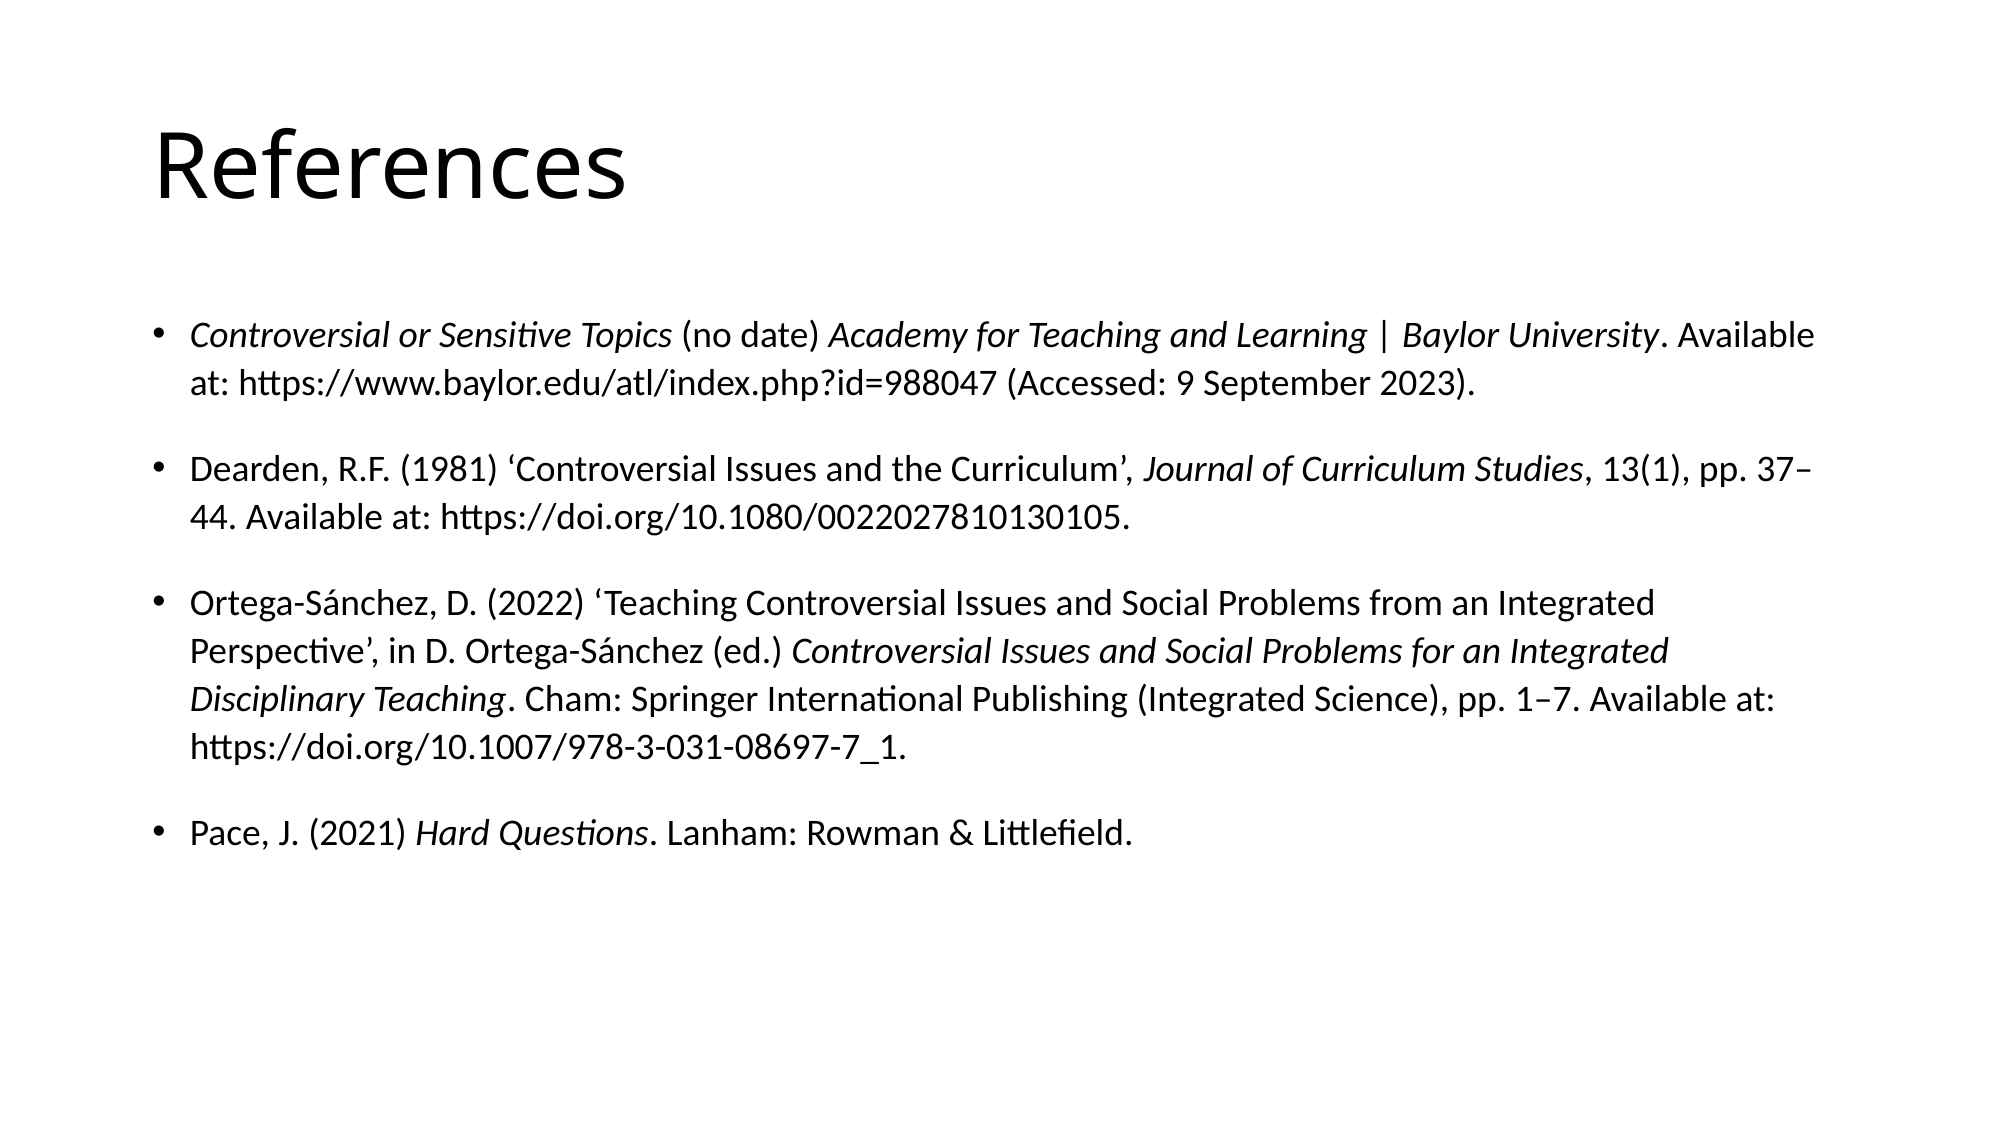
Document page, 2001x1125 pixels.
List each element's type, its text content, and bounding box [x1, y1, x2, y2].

list Controversial or Sensitive Topics (no date) Academy for Teaching and Learning | Baylor University. Available at: https://www.baylor.edu/atl/index.php?id=988047 (Accessed: 9 September 2023). Dearden, R.F. (1981) ‘Controversial Issues and the Curriculum’, Journal of Curriculum Studies, 13(1), pp. 37–44. Available at: https://doi.org/10.1080/0022027810130105. Ortega-Sánchez, D. (2022) ‘Teaching Controversial Issues and Social Problems from an Integrated Perspective’, in D. Ortega-Sánchez (ed.) Controversial Issues and Social Problems for an Integrated Disciplinary Teaching. Cham: Springer International Publishing (Integrated Science), pp. 1–7. Available at: https://doi.org/10.1007/978-3-031-08697-7_1. Pace, J. (2021) Hard Questions. Lanham: Rowman & Littlefield. [137, 299, 1863, 1014]
title References [137, 59, 1863, 278]
